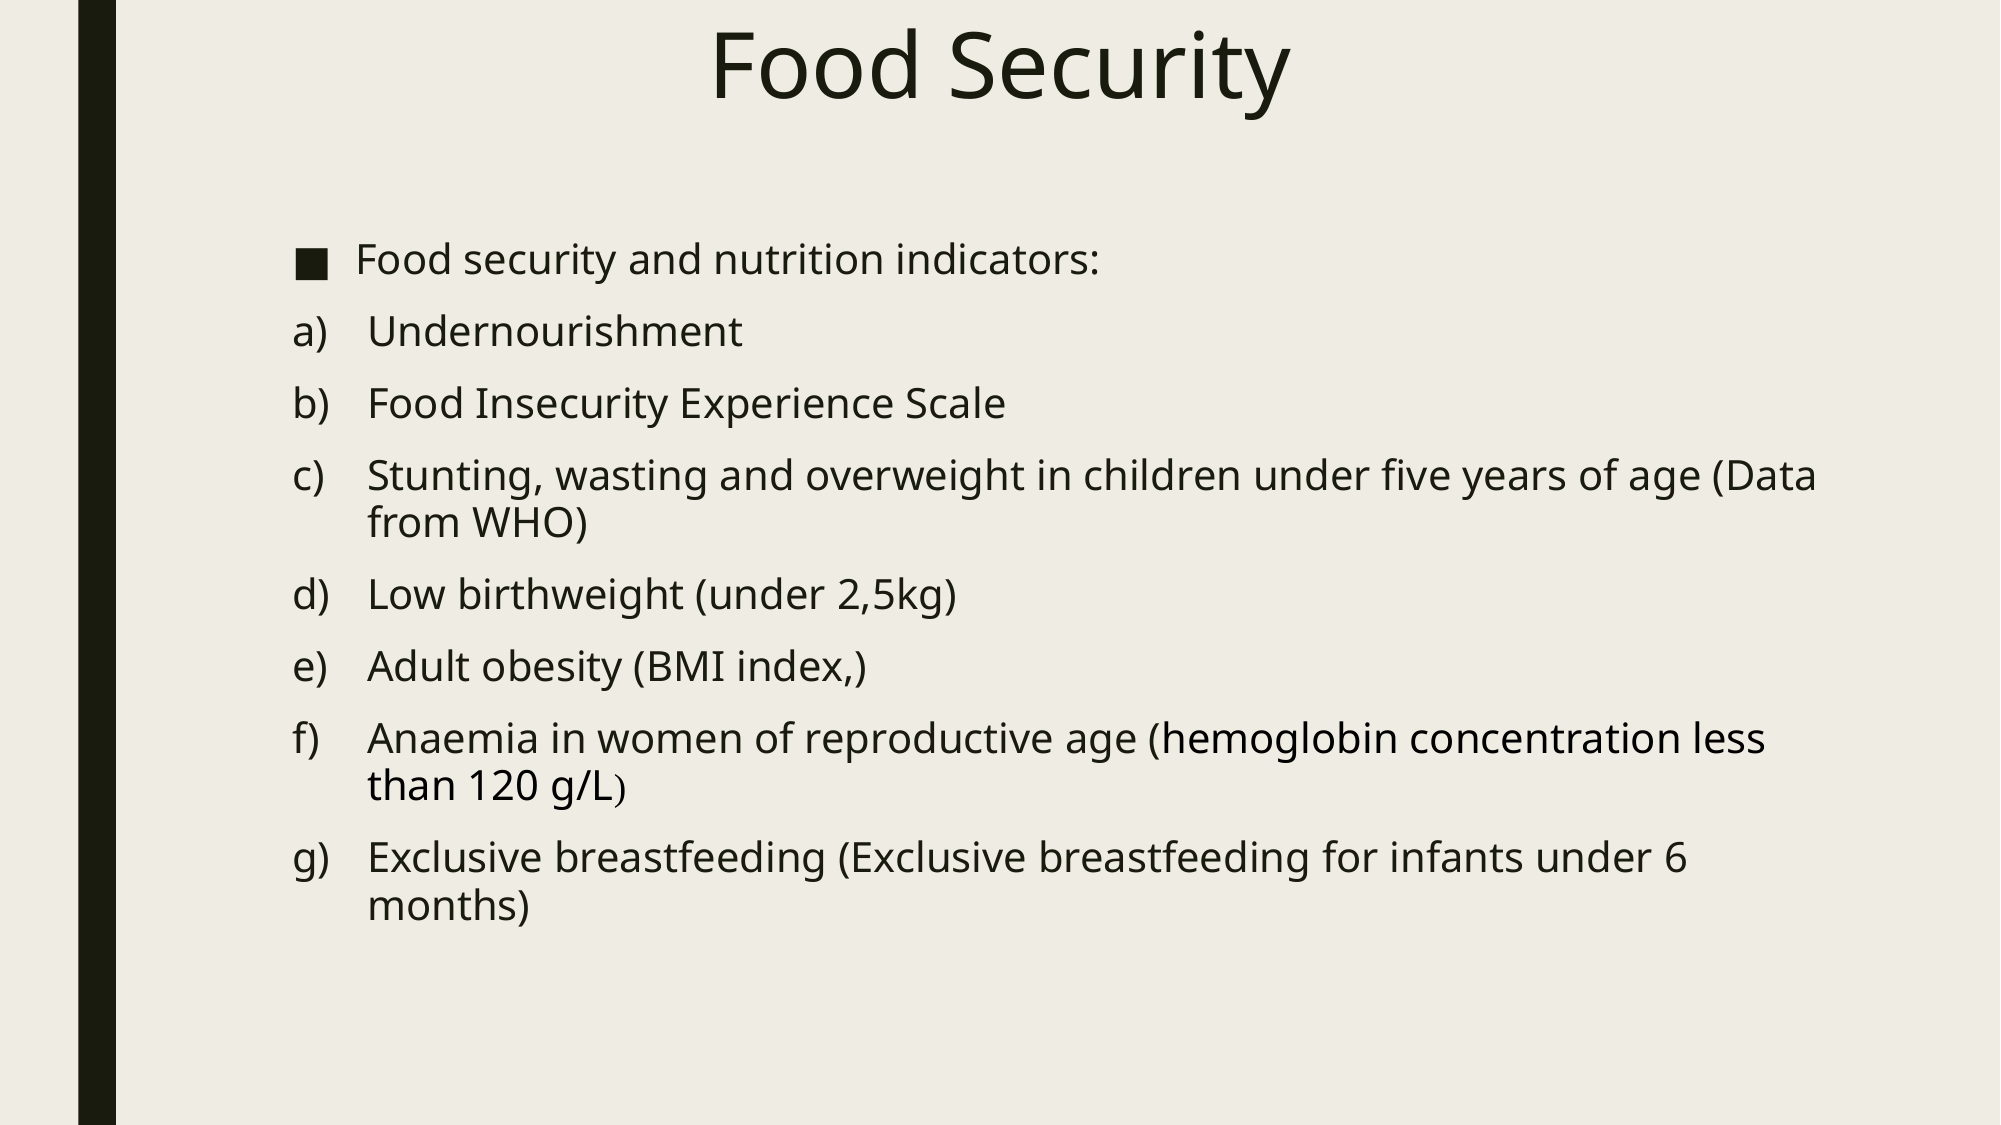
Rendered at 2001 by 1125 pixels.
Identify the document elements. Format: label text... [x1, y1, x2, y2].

list Food security and nutrition indicators: Undernourishment Food Insecurity Experience Scale Stunting, wasting and overweight in children under five years of age (Data from WHO) Low birthweight (under 2,5kg) Adult obesity (BMI index,) Anaemia in women of reproductive age (hemoglobin concentration less than 120 g/L) Exclusive breastfeeding (Exclusive breastfeeding for infants under 6 months) [277, 229, 1853, 1112]
title Food Security [212, 13, 1788, 257]
